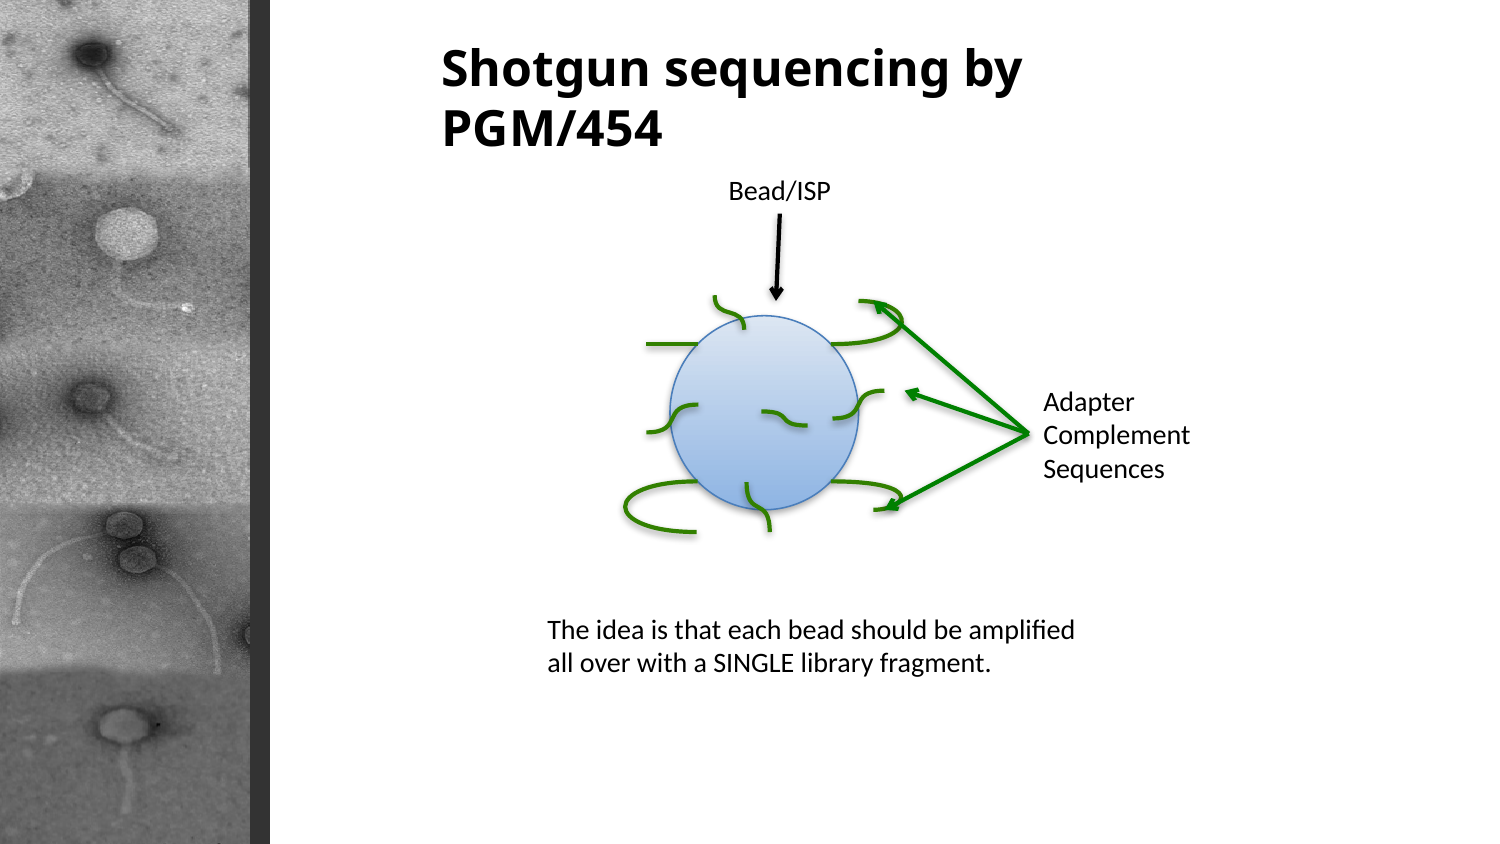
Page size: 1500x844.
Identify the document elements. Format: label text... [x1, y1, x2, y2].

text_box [904, 390, 1028, 434]
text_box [873, 300, 1028, 435]
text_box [775, 214, 781, 302]
text_box Adapter Complement Sequences [1032, 375, 1206, 492]
picture [0, 0, 1500, 844]
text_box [884, 434, 1028, 511]
text_box The idea is that each bead should be amplified all over with a SINGLE library fragment. [532, 603, 1098, 686]
text_box Bead/ISP [713, 165, 846, 214]
text_box Shotgun sequencing by PGM/454 [426, 29, 1265, 164]
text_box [646, 294, 885, 533]
